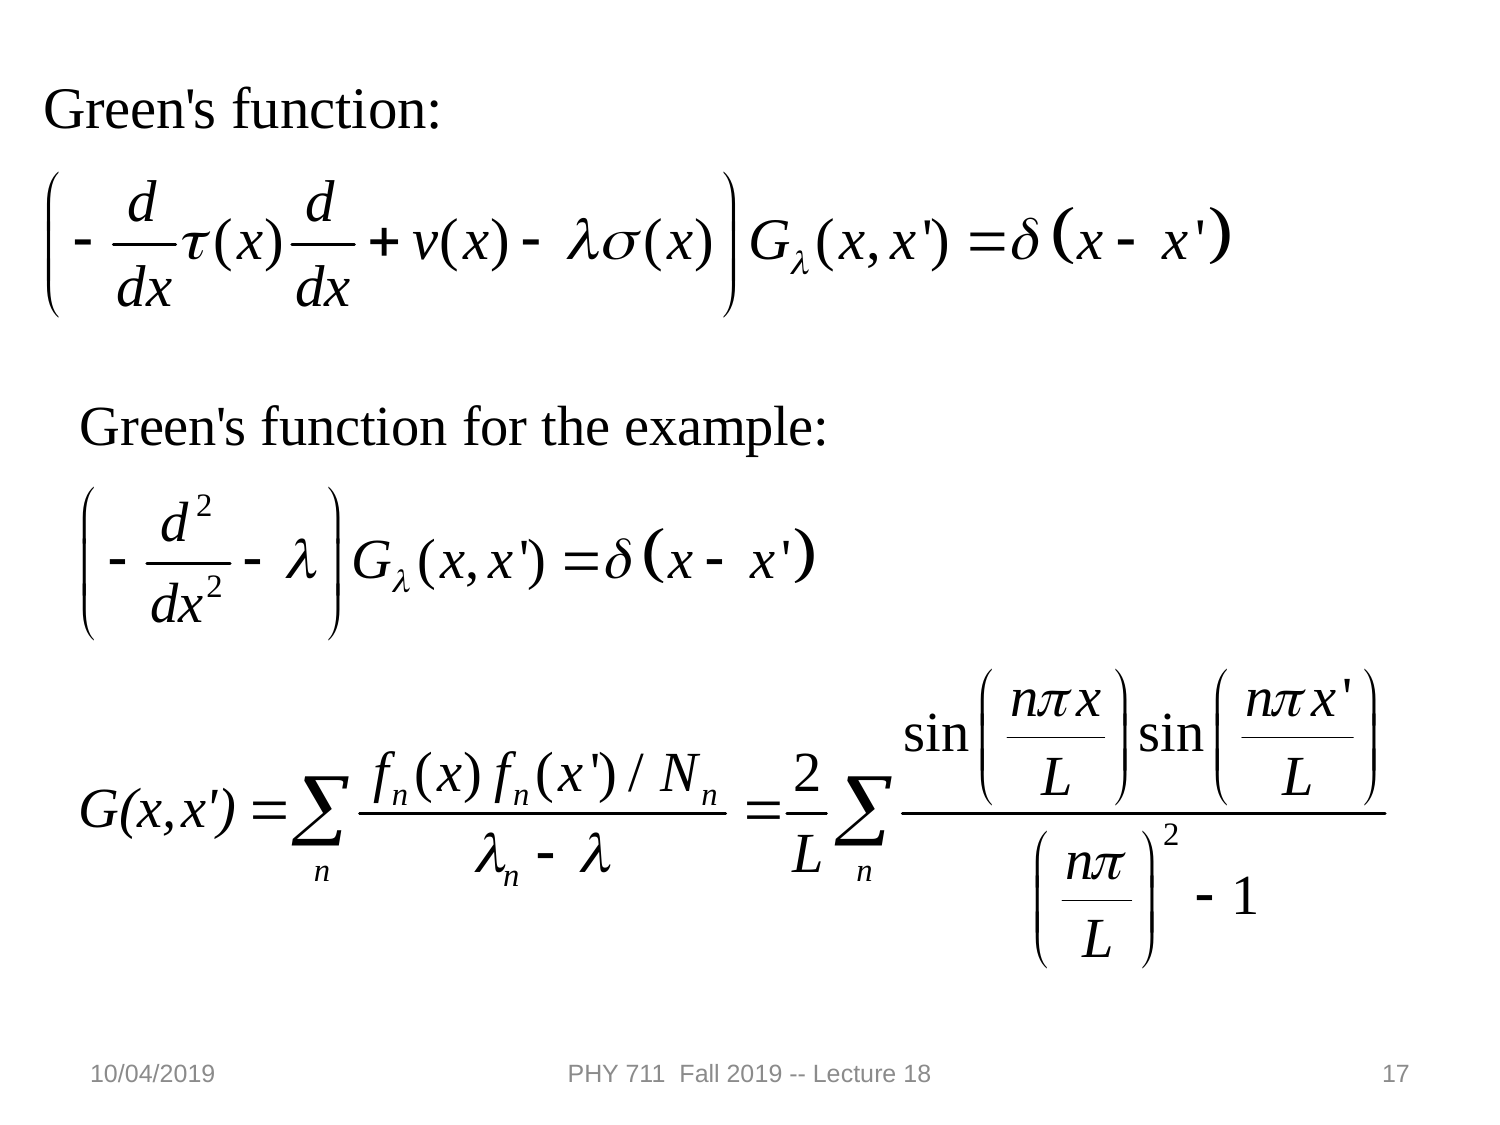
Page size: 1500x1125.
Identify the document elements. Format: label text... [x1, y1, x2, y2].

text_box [71, 393, 1399, 979]
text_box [35, 74, 1237, 331]
slide_number 17 [1074, 1042, 1425, 1103]
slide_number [75, 1042, 425, 1103]
footer PHY 711 Fall 2019 -- Lecture 18 [512, 1042, 988, 1103]
